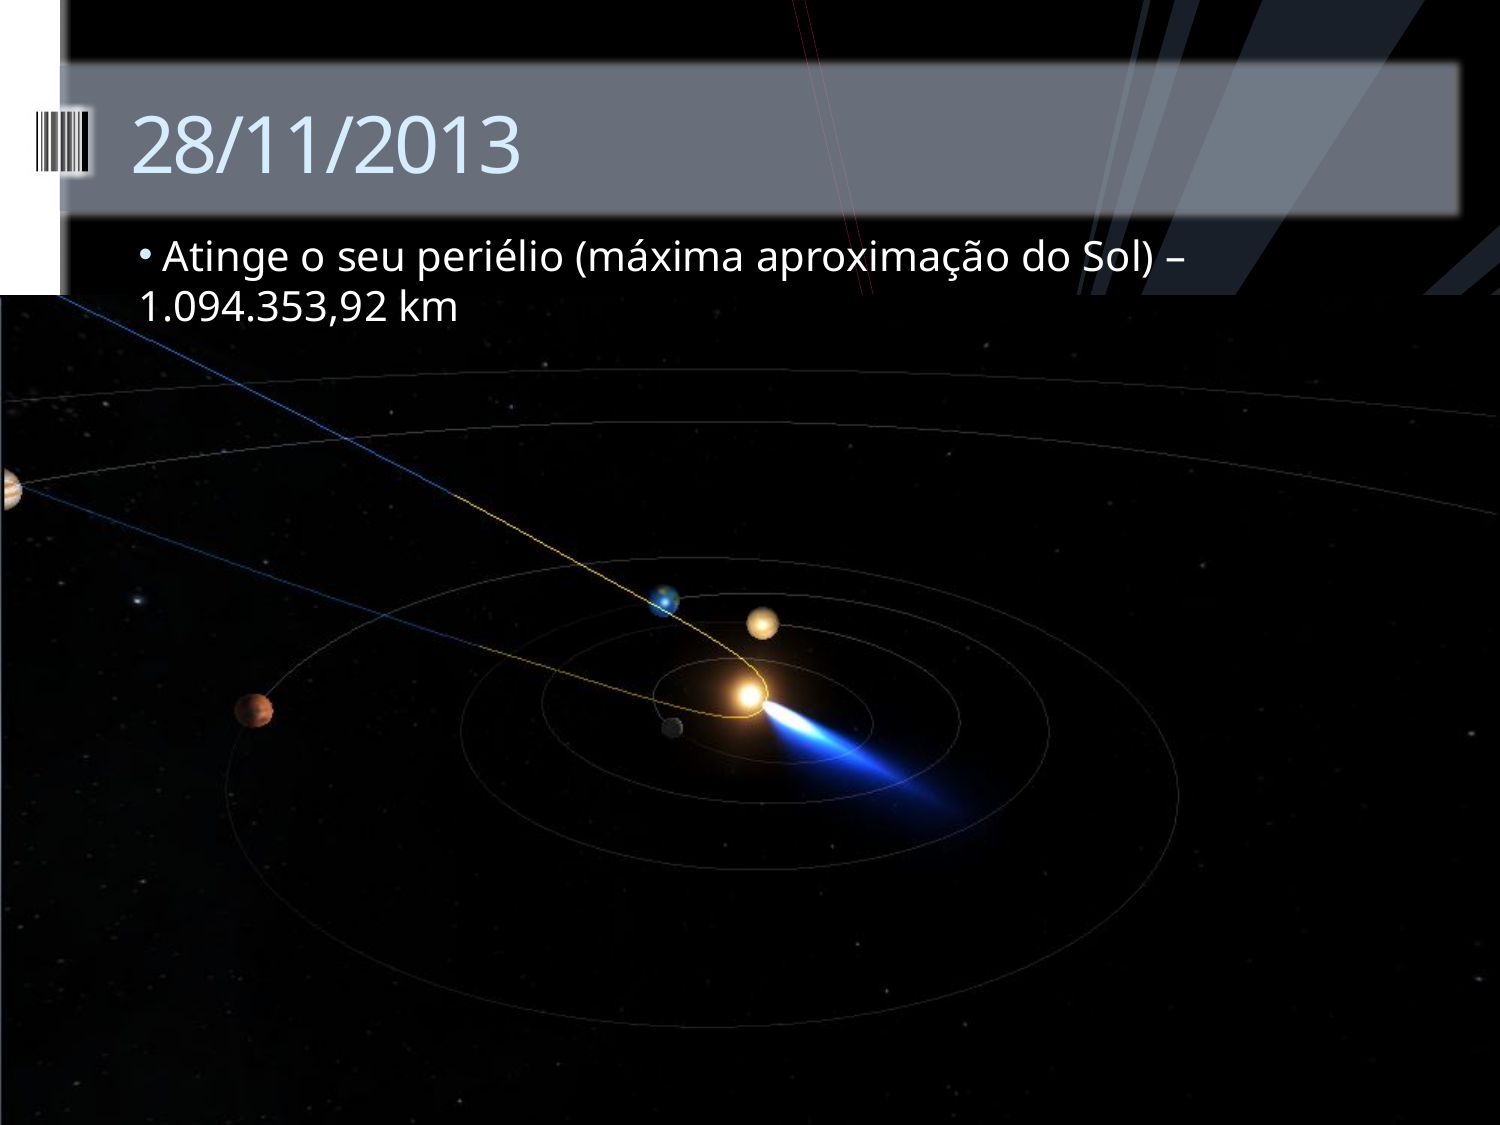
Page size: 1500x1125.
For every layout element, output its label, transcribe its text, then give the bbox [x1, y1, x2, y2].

title 28/11/2013 [115, 83, 1454, 212]
list Atinge o seu periélio (máxima aproximação do Sol) – 1.094.353,92 km [115, 221, 1388, 285]
picture [0, 294, 1500, 1125]
